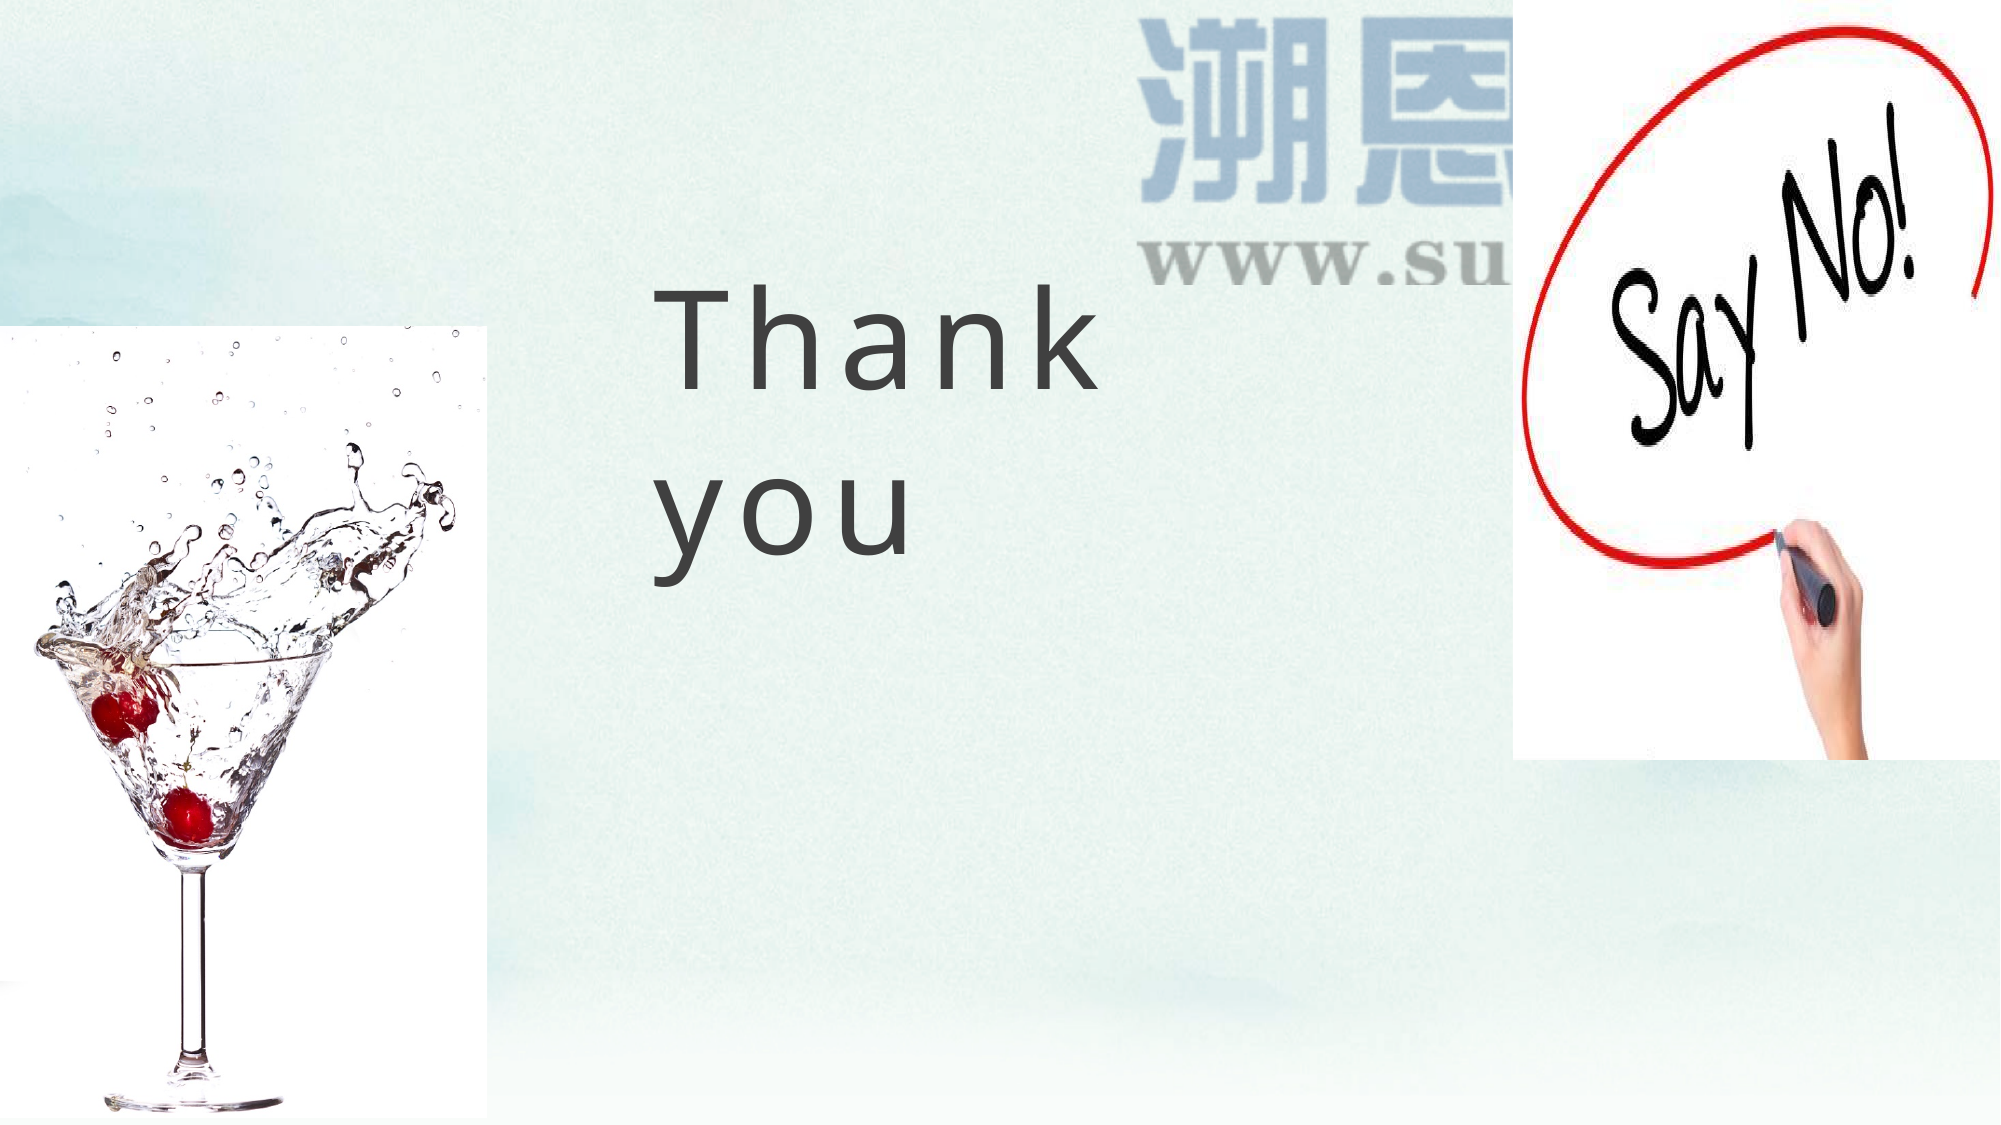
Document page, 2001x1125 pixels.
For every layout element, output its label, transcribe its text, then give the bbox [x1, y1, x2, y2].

picture [0, 0, 2001, 1125]
text_box Thank you [638, 244, 1361, 590]
